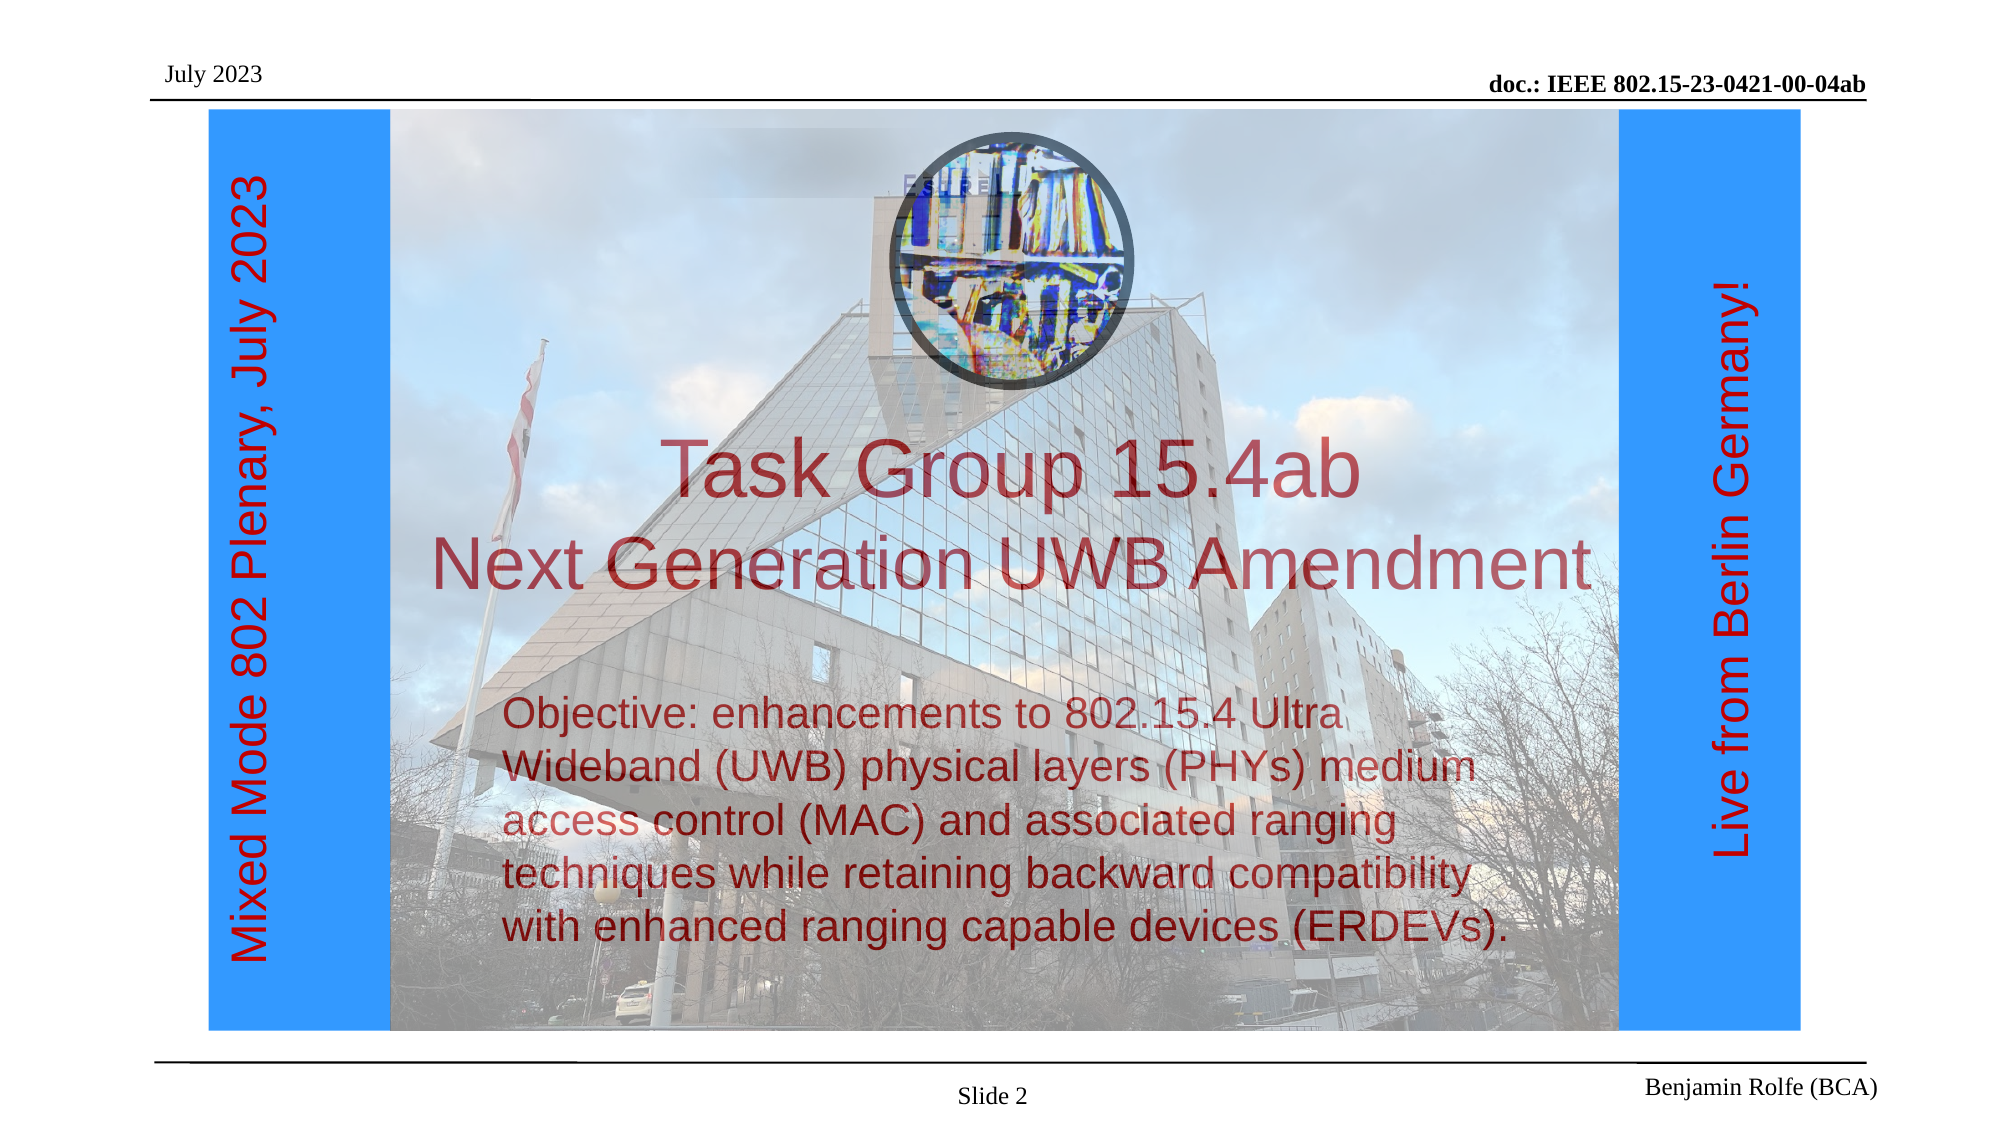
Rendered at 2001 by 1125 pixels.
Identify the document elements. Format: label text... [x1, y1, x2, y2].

picture [390, 109, 1620, 1031]
slide_number Slide 2 [921, 1075, 1065, 1115]
text_box Live from Berlin Germany! [1620, 109, 1801, 1031]
text_box Mixed Mode 802 Plenary, July 2023 [208, 109, 388, 1031]
